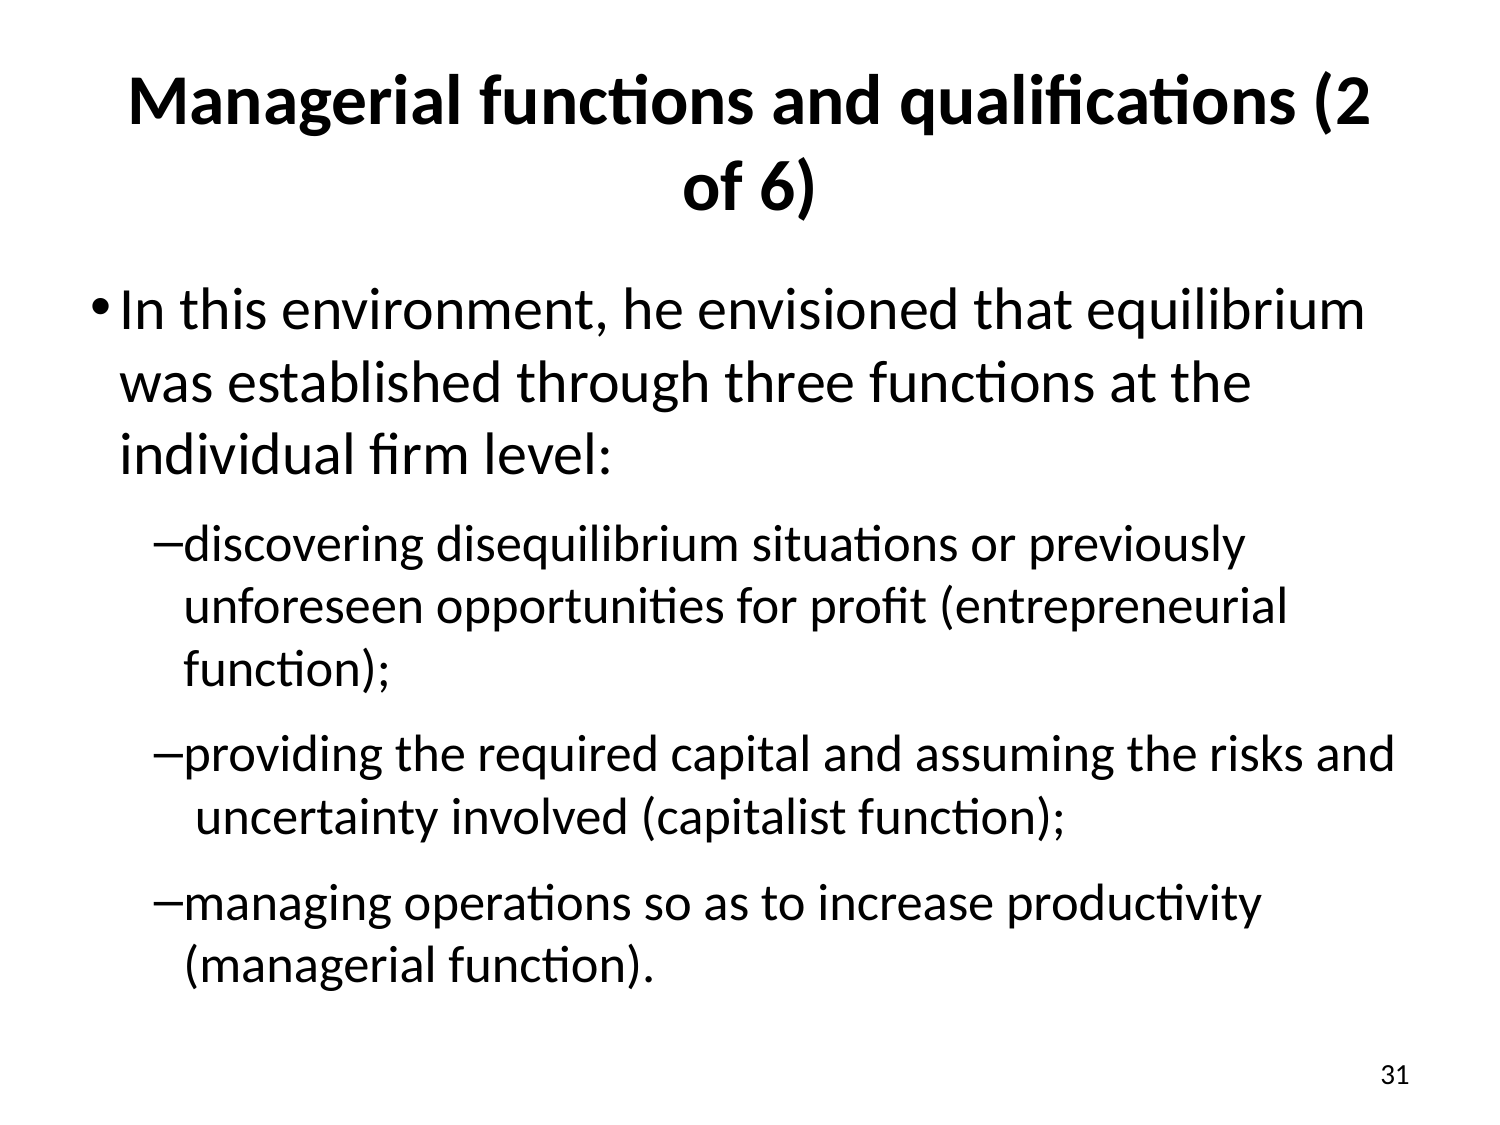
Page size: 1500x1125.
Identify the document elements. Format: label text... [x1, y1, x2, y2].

title Managerial functions and qualifications (2 of 6) [75, 45, 1425, 233]
list In this environment, he envisioned that equilibrium was established through three functions at the individual firm level: discovering disequilibrium situations or previously unforeseen opportunities for profit (entrepreneurial function); providing the required capital and assuming the risks and uncertainty involved (capitalist function); managing operations so as to increase productivity (managerial function). [75, 262, 1425, 1005]
slide_number 31 [1074, 1042, 1425, 1103]
